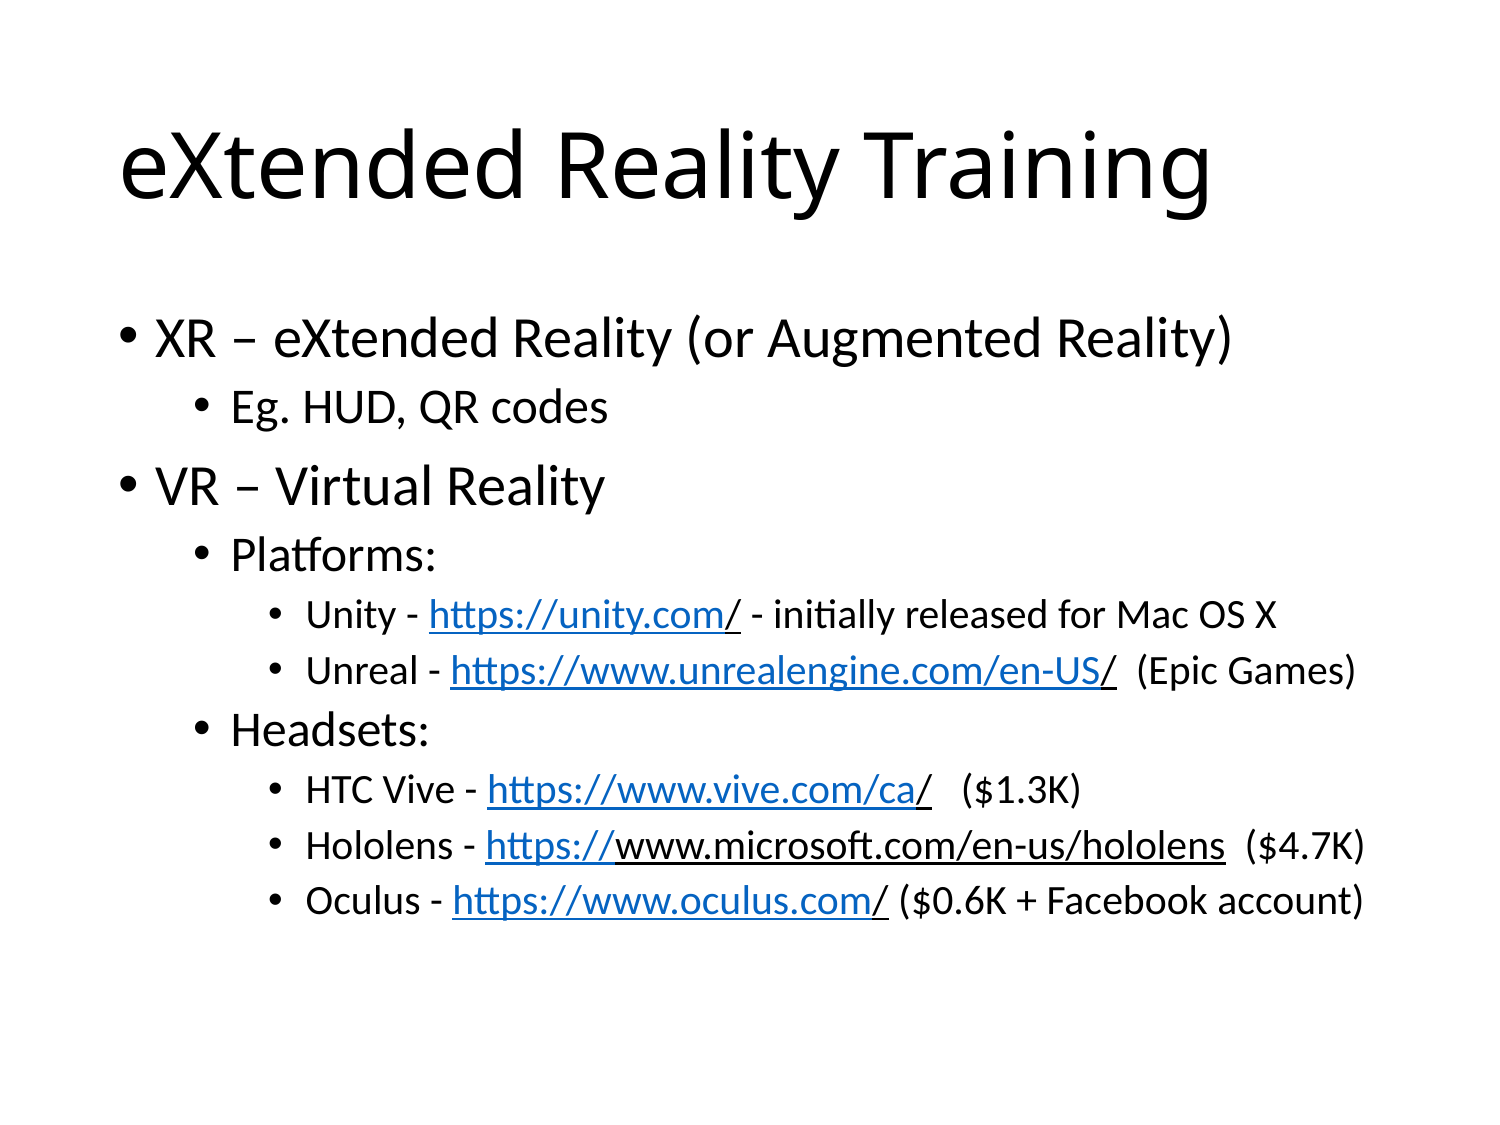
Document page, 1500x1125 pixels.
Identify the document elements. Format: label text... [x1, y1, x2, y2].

title eXtended Reality Training [103, 59, 1397, 278]
list XR – eXtended Reality (or Augmented Reality) Eg. HUD, QR codes VR – Virtual Reality Platforms: Unity - https://unity.com/ - initially released for Mac OS X Unreal - https://www.unrealengine.com/en-US/ (Epic Games) Headsets: HTC Vive - https://www.vive.com/ca/ ($1.3K) Hololens - https://www.microsoft.com/en-us/hololens ($4.7K) Oculus - https://www.oculus.com/ ($0.6K + Facebook account) [103, 299, 1397, 1014]
